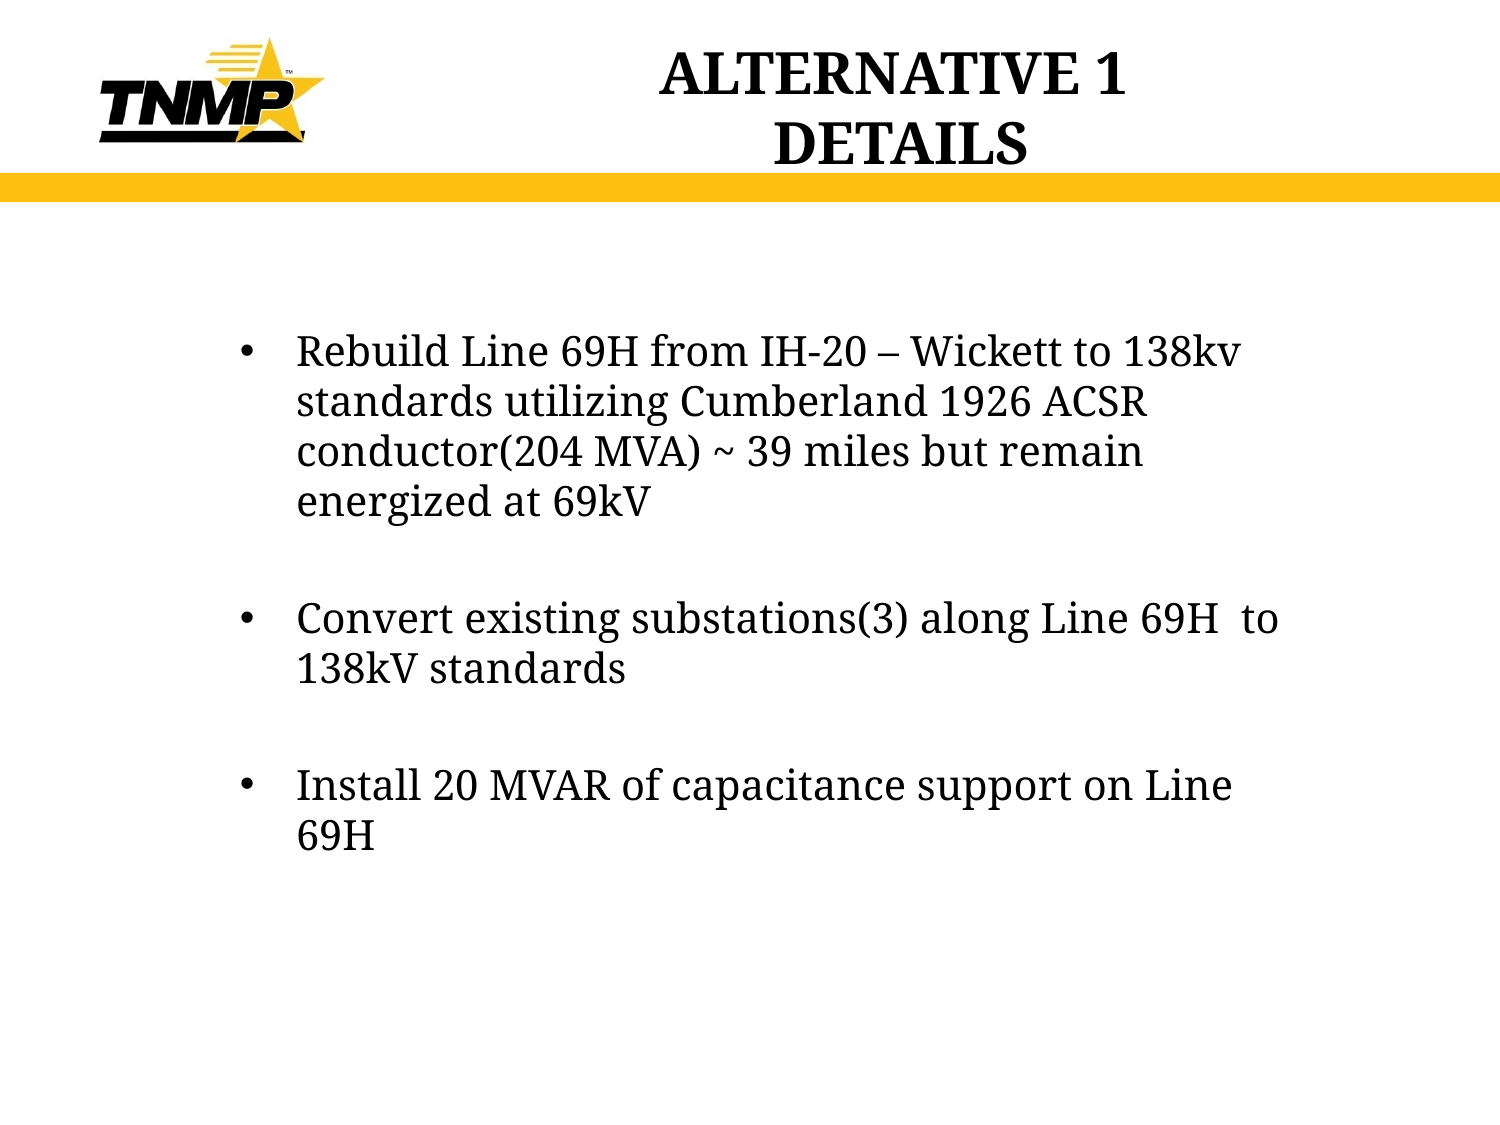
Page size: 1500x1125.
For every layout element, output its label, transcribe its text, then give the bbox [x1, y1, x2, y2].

picture [99, 37, 325, 143]
title ALTERNATIVE 1 DETAILS [399, 37, 1388, 176]
text_box Rebuild Line 69H from IH-20 – Wickett to 138kv standards utilizing Cumberland 1926 ACSR conductor(204 MVA) ~ 39 miles but remain energized at 69kV Convert existing substations(3) along Line 69H to 138kV standards Install 20 MVAR of capacitance support on Line 69H [225, 317, 1300, 866]
